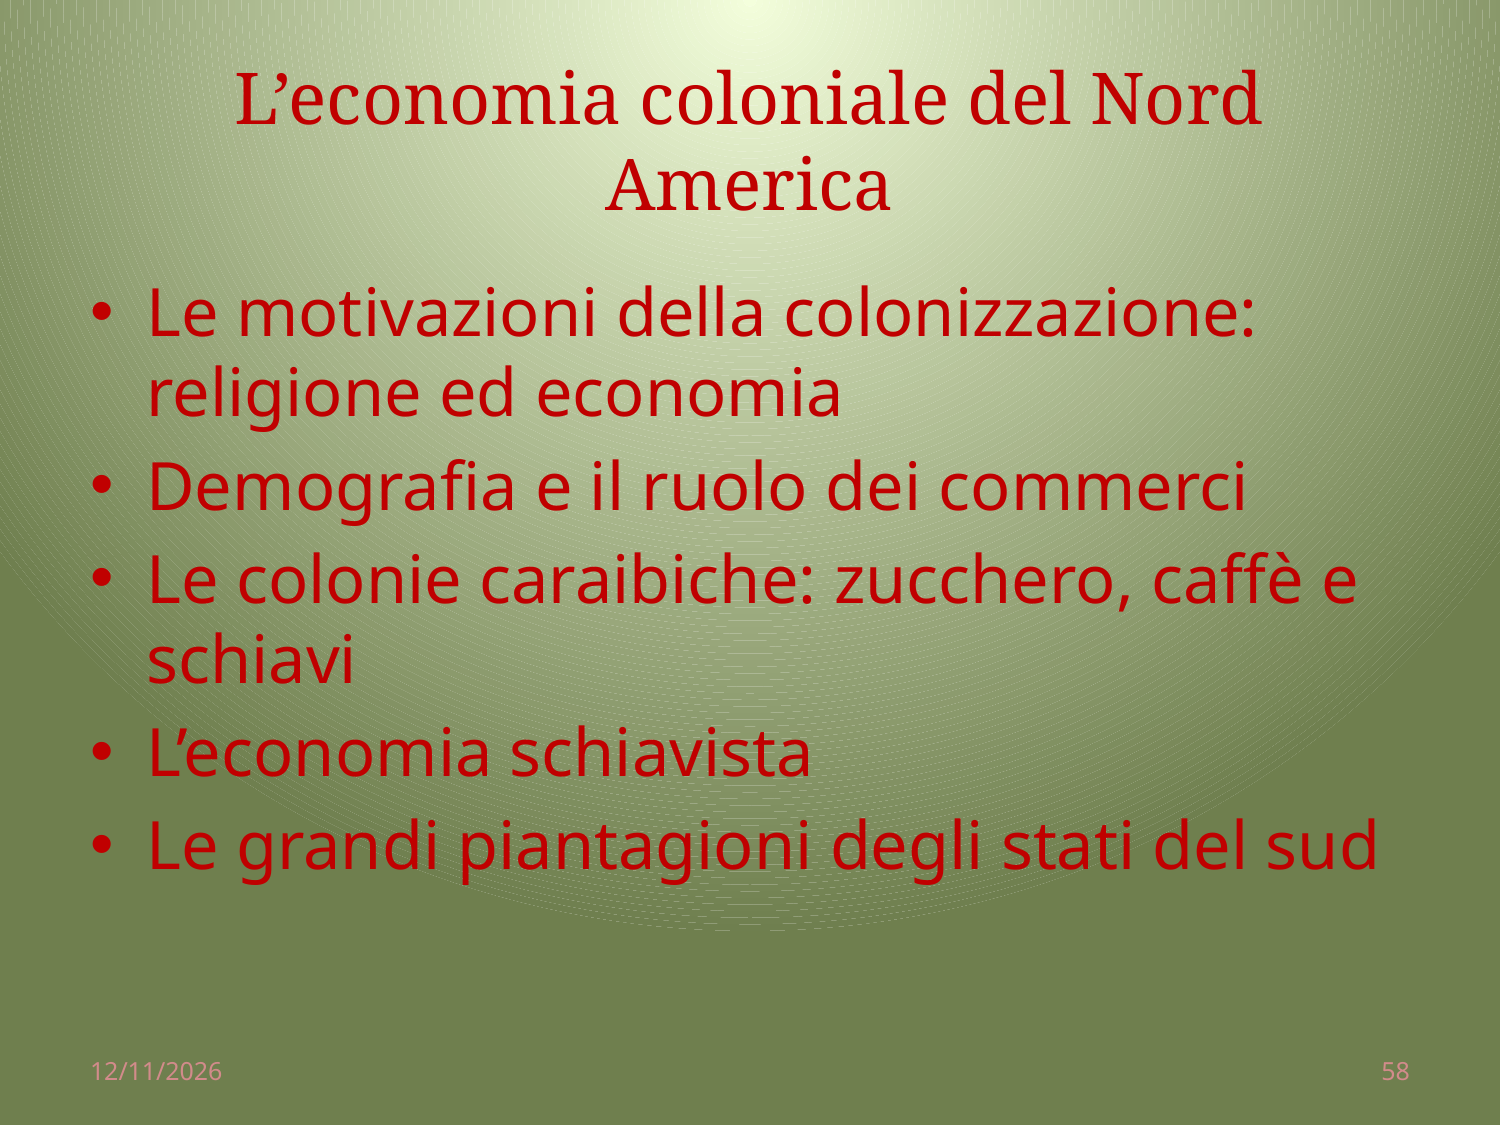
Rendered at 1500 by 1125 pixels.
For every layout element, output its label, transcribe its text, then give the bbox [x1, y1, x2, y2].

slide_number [75, 1042, 425, 1103]
list Le motivazioni della colonizzazione: religione ed economia Demografia e il ruolo dei commerci Le colonie caraibiche: zucchero, caffè e schiavi L’economia schiavista Le grandi piantagioni degli stati del sud [75, 262, 1425, 1005]
title L’economia coloniale del Nord America [75, 45, 1425, 233]
slide_number 58 [1074, 1042, 1425, 1103]
